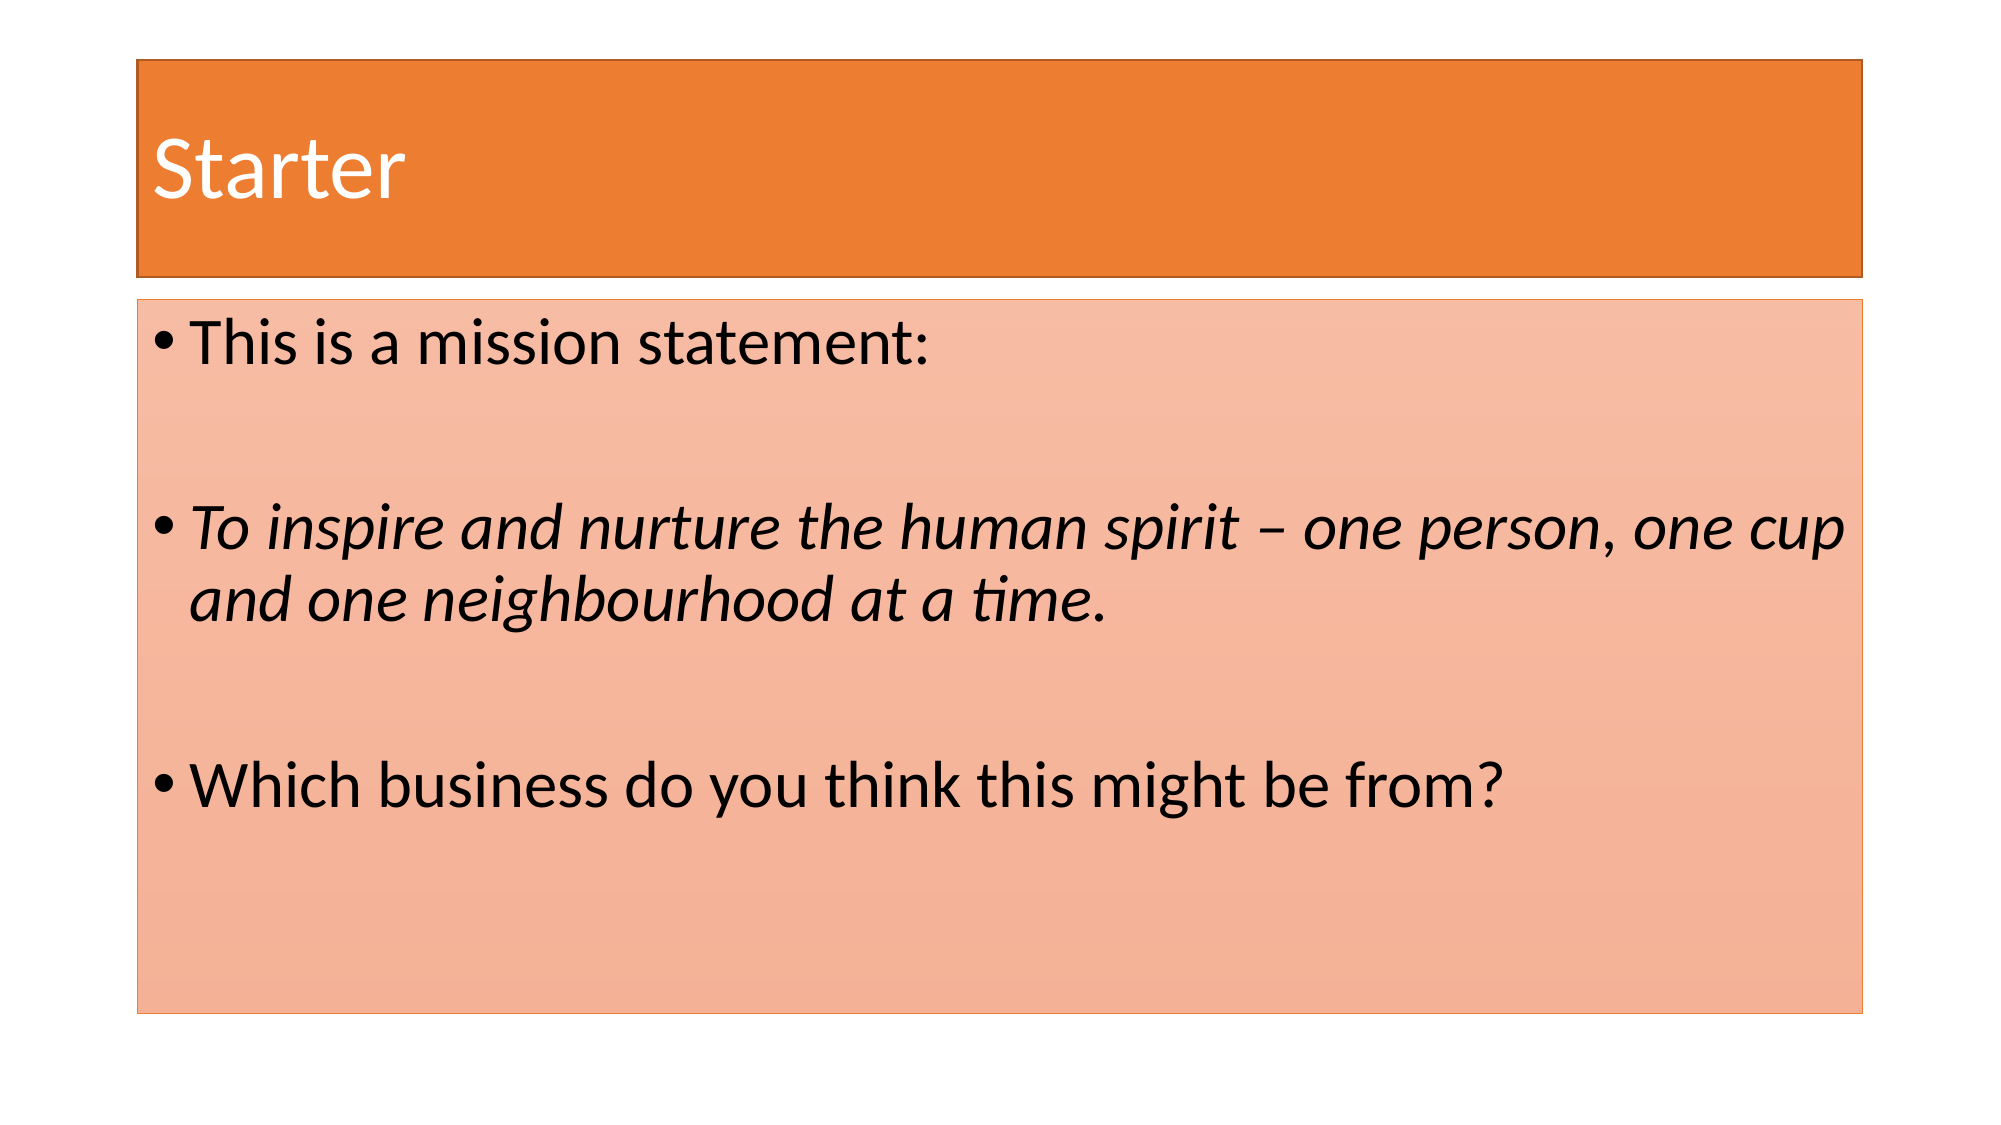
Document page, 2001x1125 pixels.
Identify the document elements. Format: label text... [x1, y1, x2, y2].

title Starter [136, 59, 1863, 278]
list This is a mission statement: To inspire and nurture the human spirit – one person, one cup and one neighbourhood at a time. Which business do you think this might be from? [137, 299, 1863, 1014]
